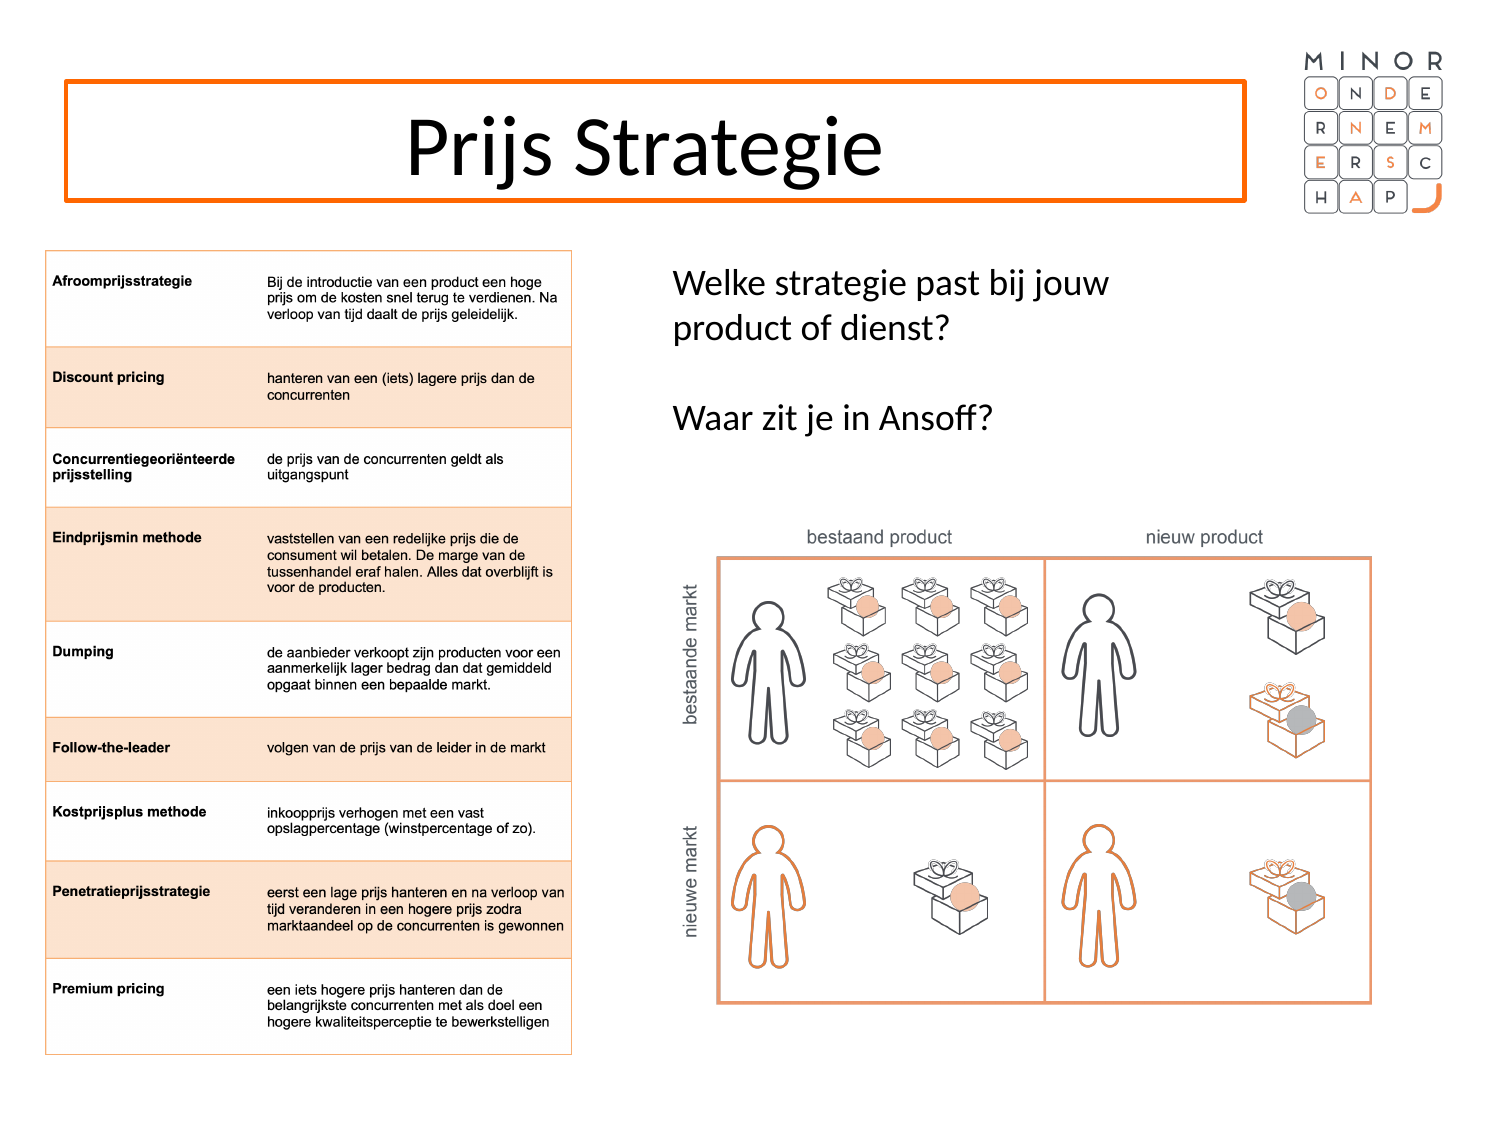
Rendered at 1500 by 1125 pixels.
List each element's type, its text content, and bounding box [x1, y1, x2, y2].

text_box Prijs Strategie [66, 81, 1245, 201]
text_box Welke strategie past bij jouw product of dienst? Waar zit je in Ansoff? [657, 250, 1145, 716]
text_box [45, 250, 572, 1055]
picture [672, 520, 1373, 1005]
picture [1294, 42, 1452, 225]
